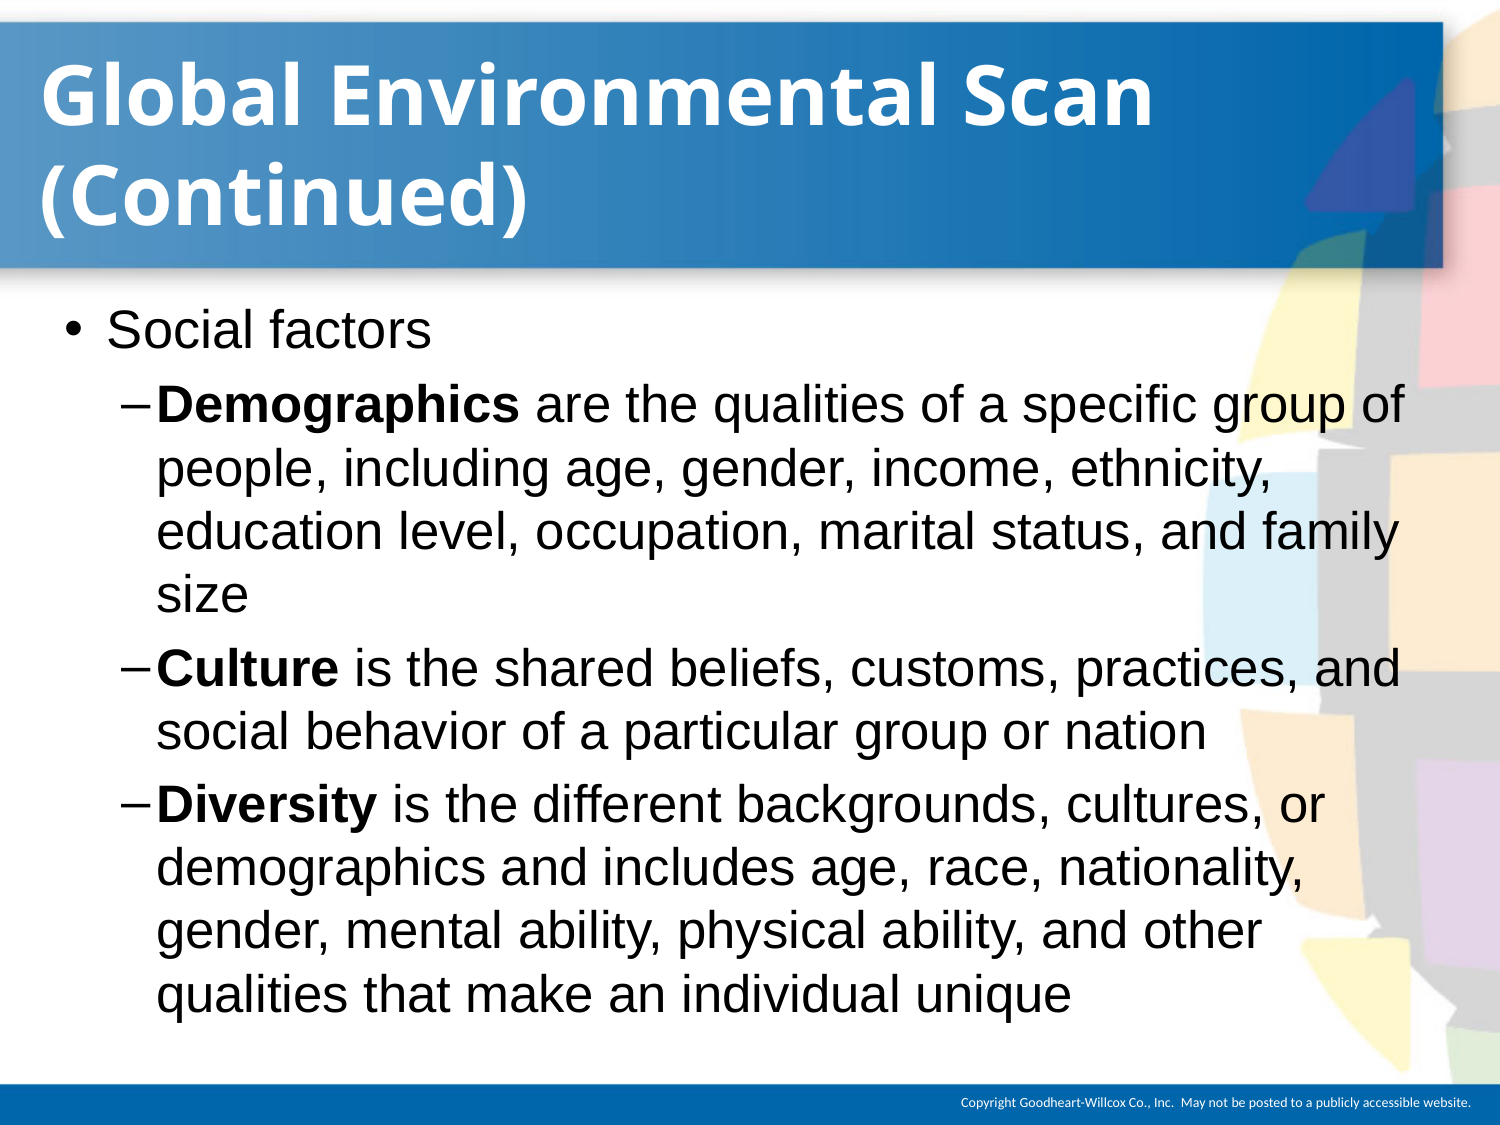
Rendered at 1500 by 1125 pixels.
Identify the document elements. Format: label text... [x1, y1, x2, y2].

title Global Environmental Scan (Continued) [24, 37, 1426, 251]
list Social factors Demographics are the qualities of a specific group of people, including age, gender, income, ethnicity, education level, occupation, marital status, and family size Culture is the shared beliefs, customs, practices, and social behavior of a particular group or nation Diversity is the different backgrounds, cultures, or demographics and includes age, race, nationality, gender, mental ability, physical ability, and other qualities that make an individual unique [50, 287, 1438, 1075]
picture [0, 0, 1500, 1125]
